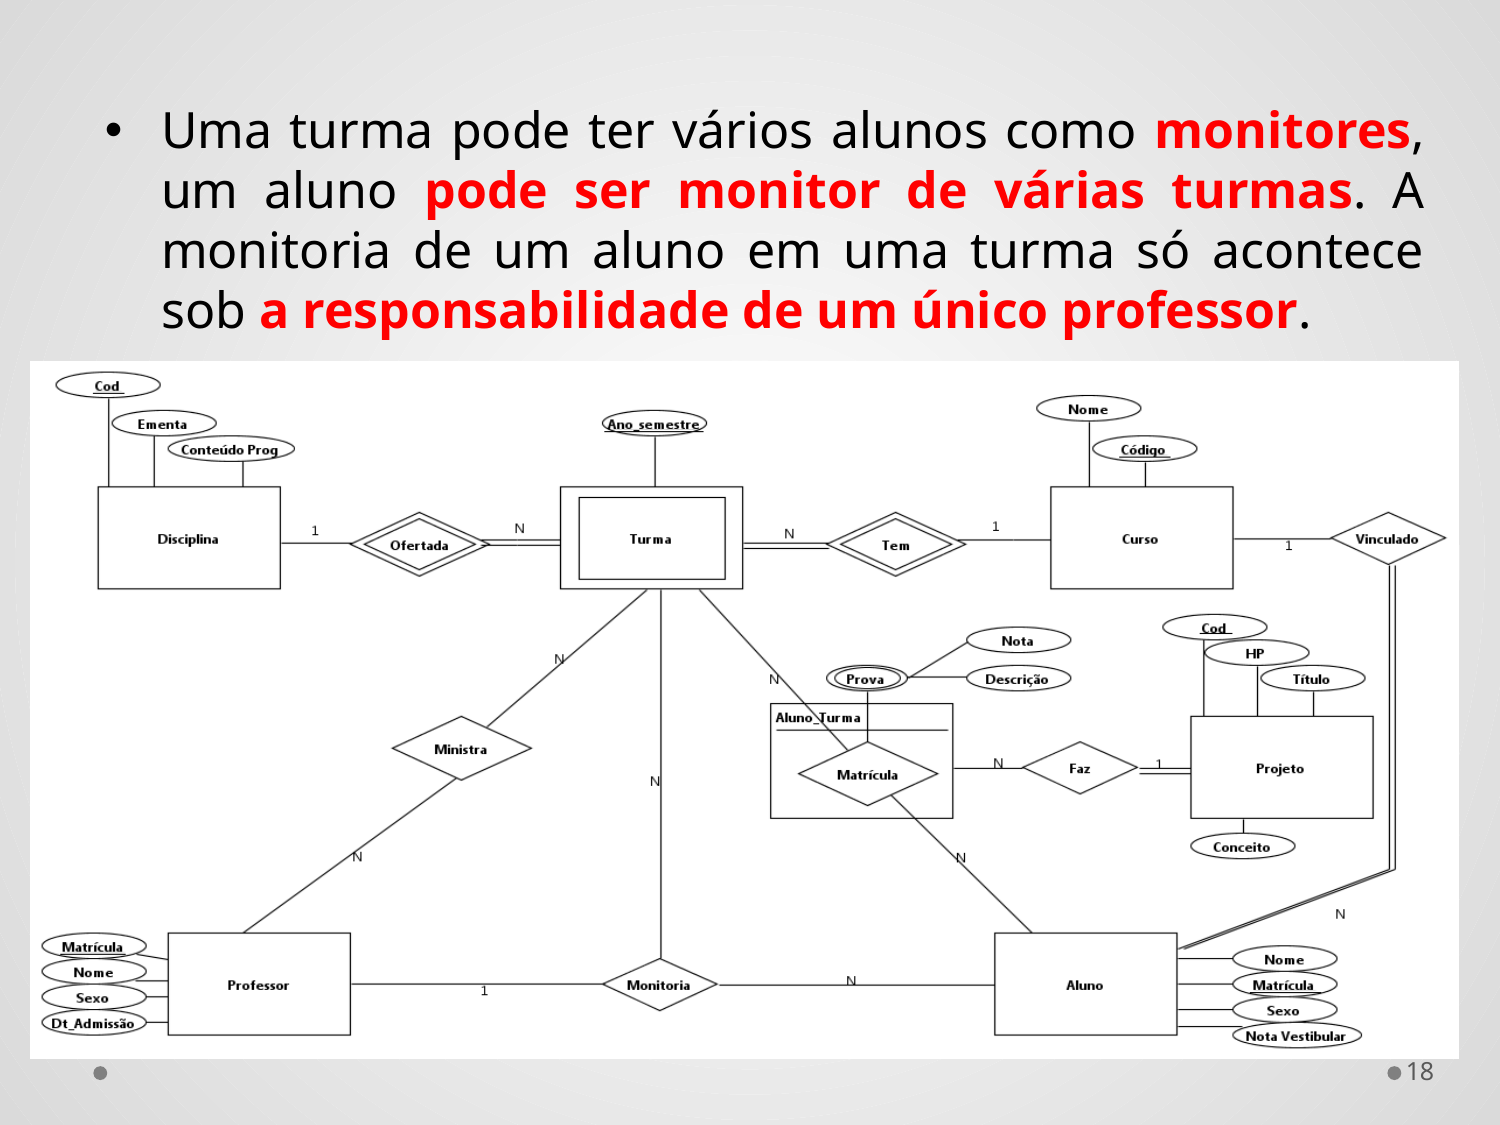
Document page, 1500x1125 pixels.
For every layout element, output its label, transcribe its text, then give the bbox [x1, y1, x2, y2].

text_box Uma turma pode ter vários alunos como monitores, um aluno pode ser monitor de várias turmas. A monitoria de um aluno em uma turma só acontece sob a responsabilidade de um único professor. [89, 91, 1440, 359]
slide_number 18 [1401, 1042, 1494, 1103]
picture [30, 361, 1459, 1059]
